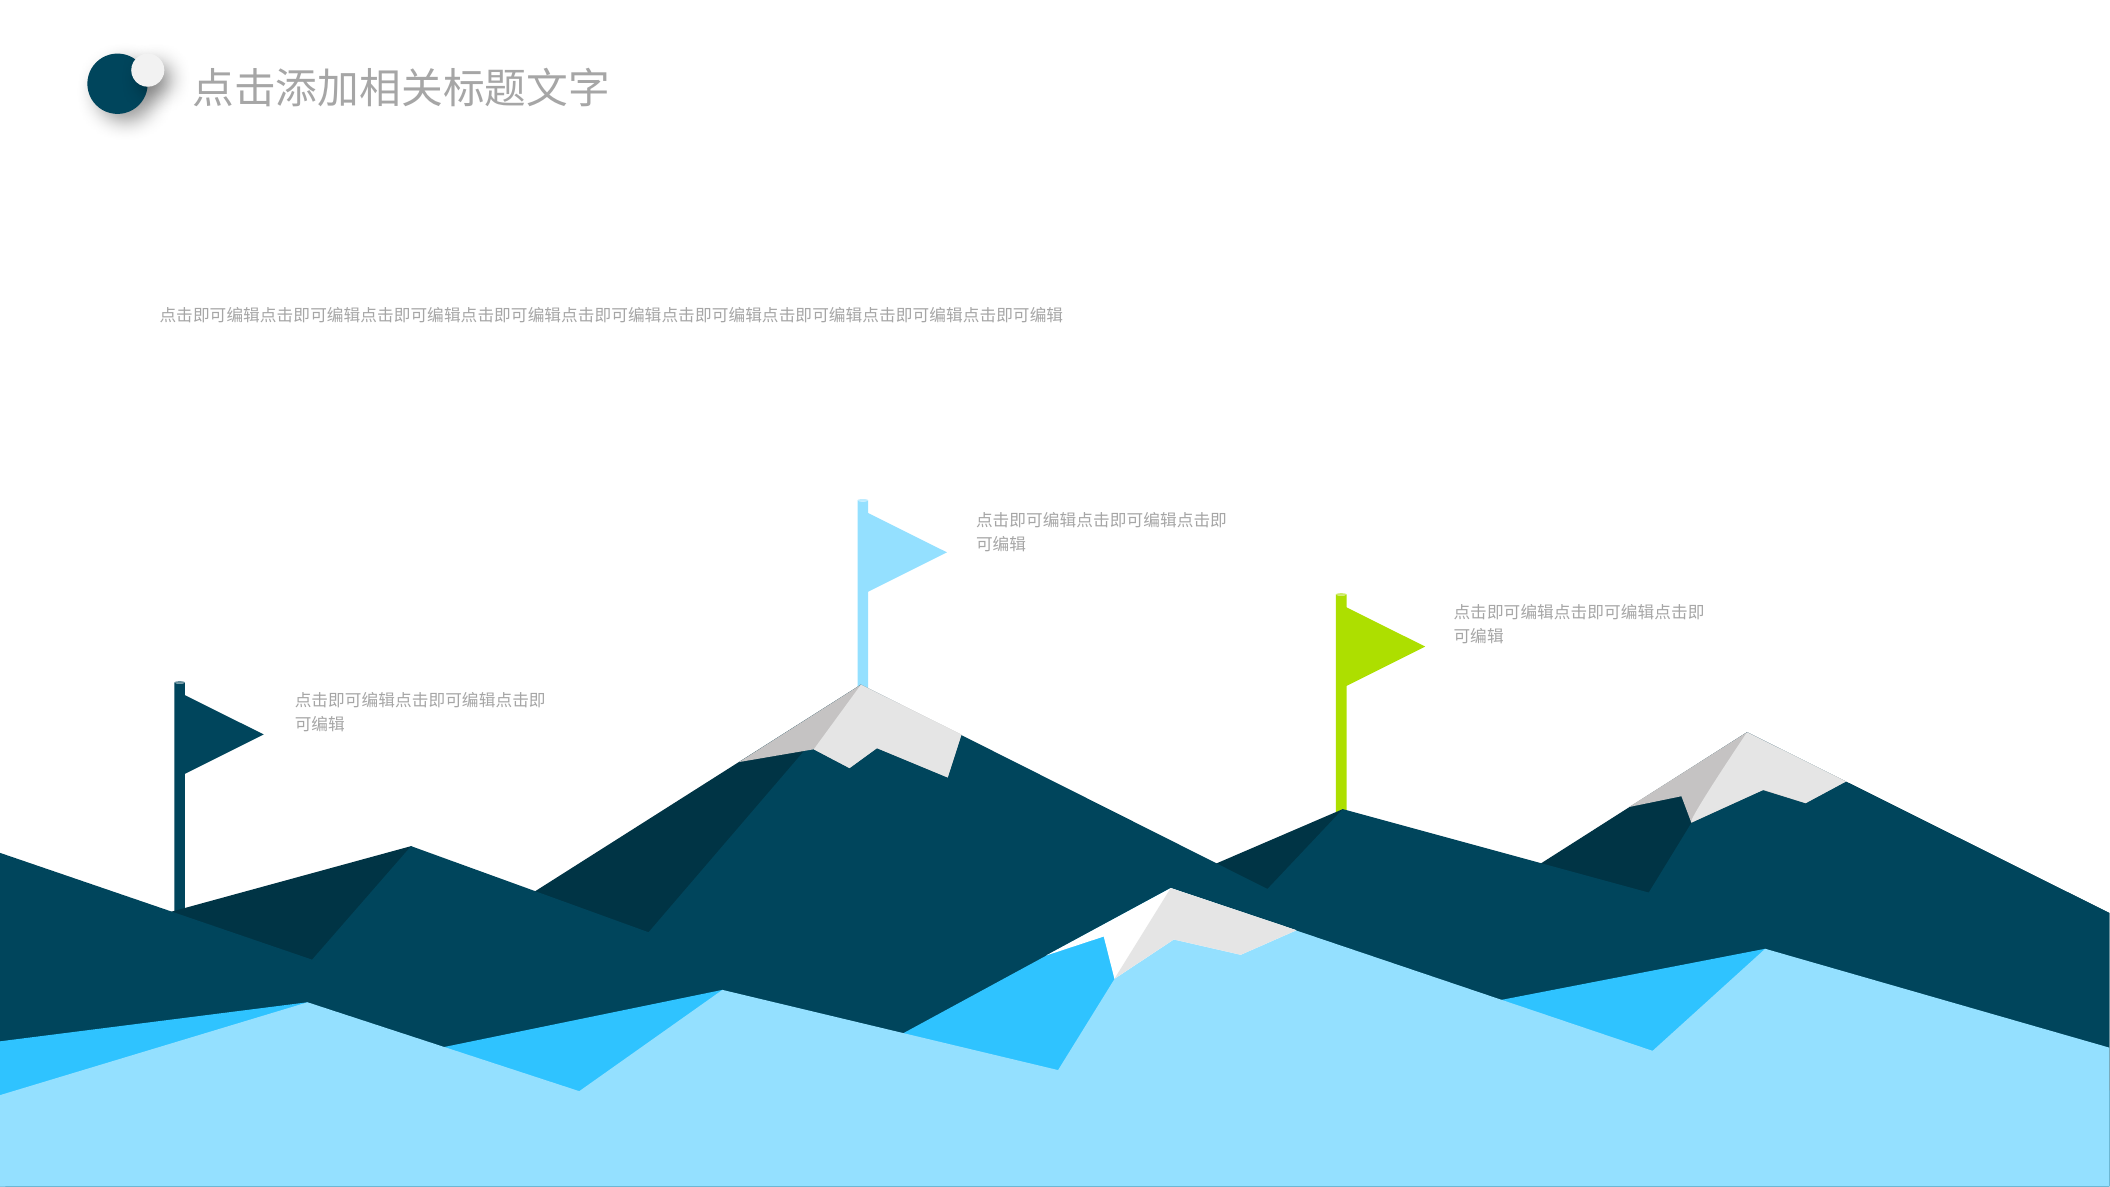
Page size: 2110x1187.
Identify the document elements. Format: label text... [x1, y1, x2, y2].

text_box 点击即可编辑点击即可编辑点击即可编辑点击即可编辑点击即可编辑点击即可编辑点击即可编辑点击即可编辑点击即可编辑 [159, 300, 1950, 325]
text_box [0, 888, 2110, 1187]
text_box 点击添加相关标题文字 [176, 53, 680, 114]
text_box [1335, 593, 1426, 684]
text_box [857, 498, 947, 684]
text_box [86, 52, 142, 115]
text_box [0, 684, 2110, 888]
text_box 点击即可编辑点击即可编辑点击即可编辑 [1453, 598, 1706, 647]
text_box [130, 52, 166, 88]
text_box 点击即可编辑点击即可编辑点击即可编辑 [976, 506, 1228, 555]
